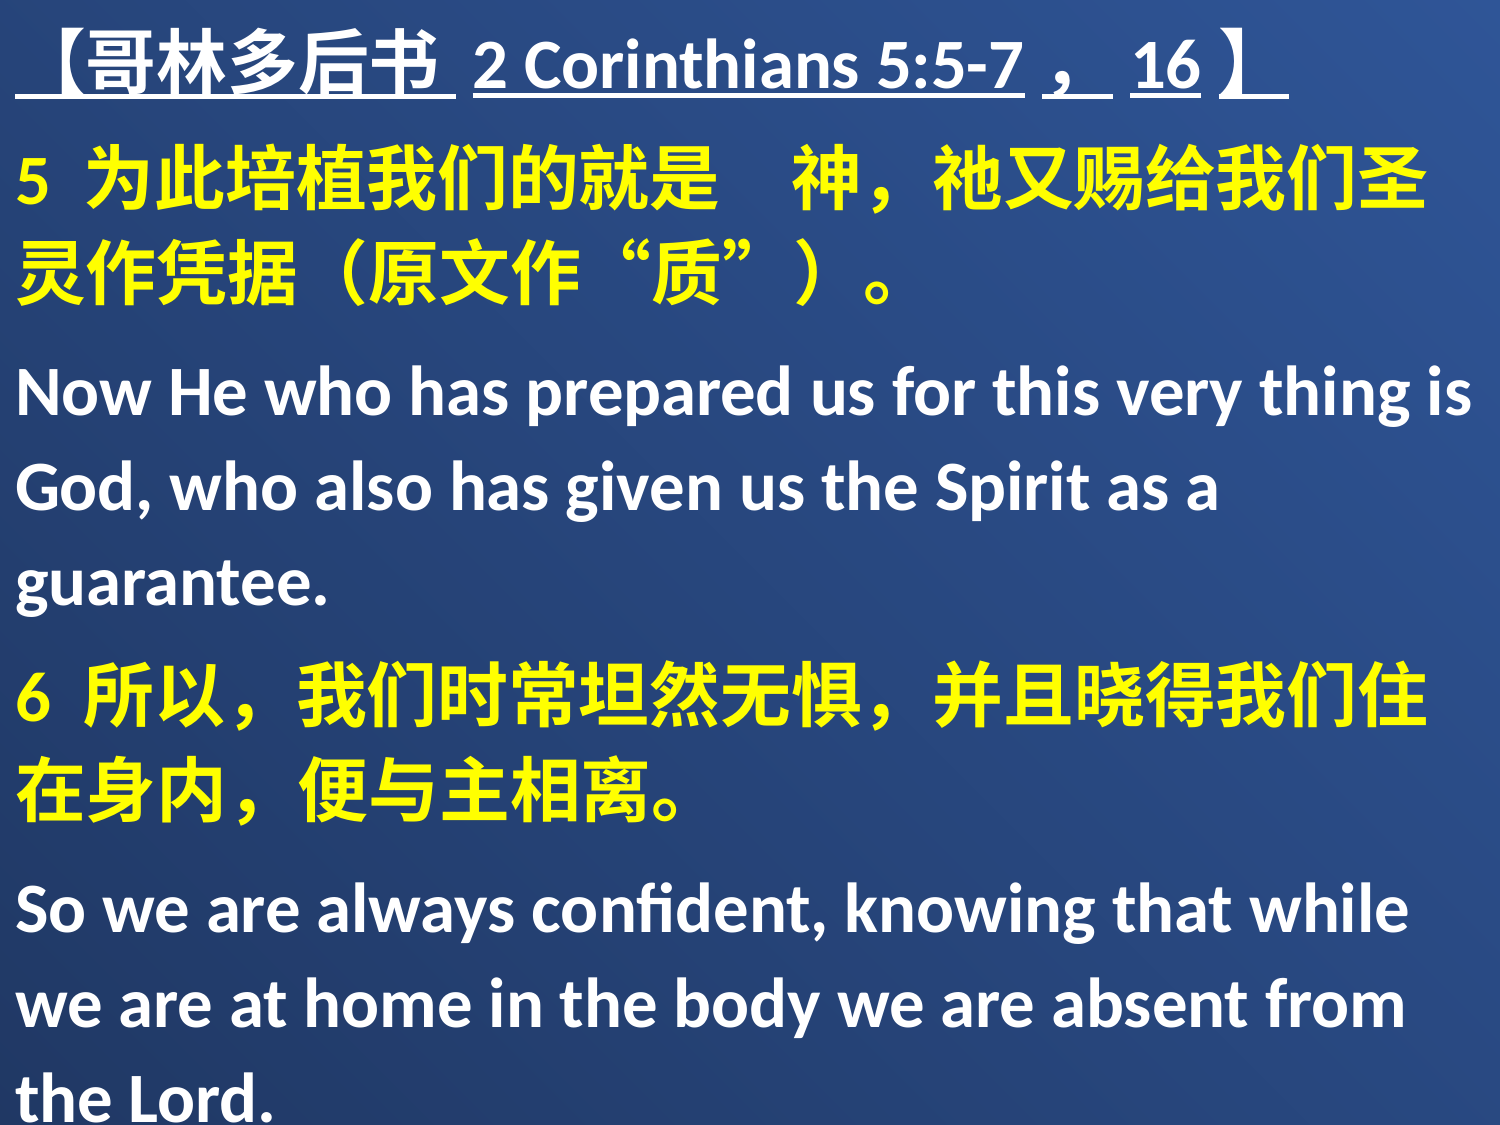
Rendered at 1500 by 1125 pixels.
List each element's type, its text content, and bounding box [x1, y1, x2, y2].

subtitle 【哥林多后书 2 Corinthians 5:5-7，16】 5 为此培植我们的就是 神，祂又赐给我们圣灵作凭据（原文作“质”）。 Now He who has prepared us for this very thing is God, who also has given us the Spirit as a guarantee. 6 所以，我们时常坦然无惧，并且晓得我们住在身内，便与主相离。 So we are always confident, knowing that while we are at home in the body we are absent from the Lord. [0, 0, 1500, 1125]
